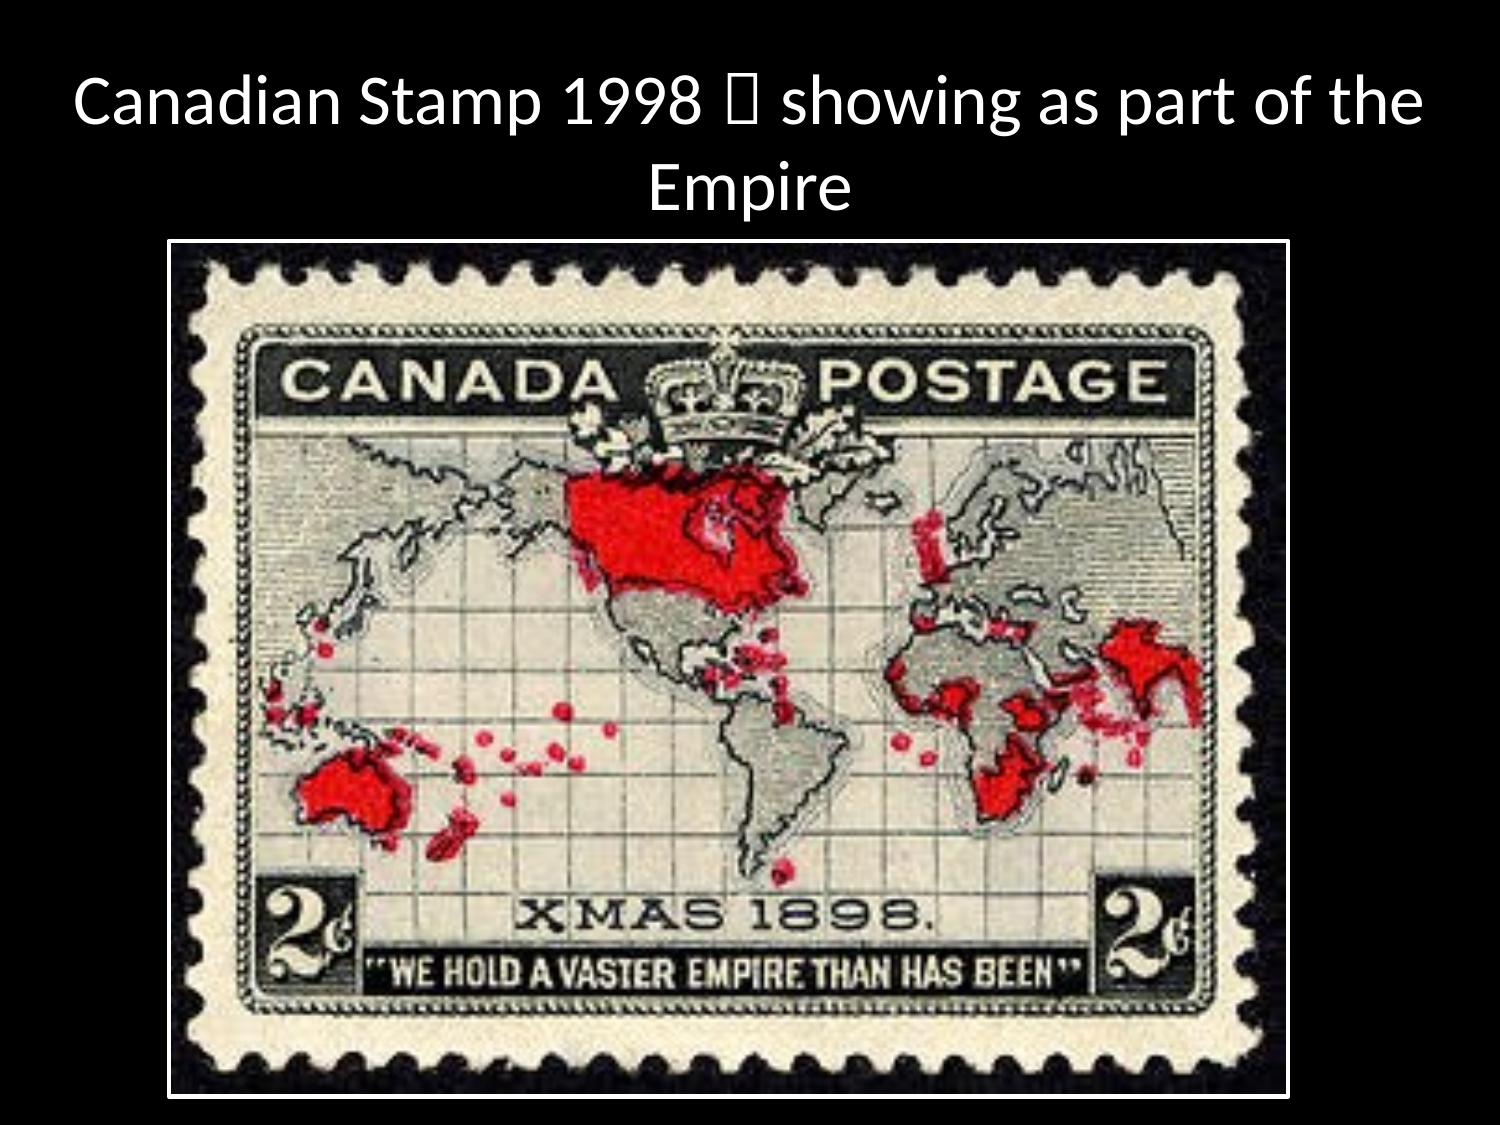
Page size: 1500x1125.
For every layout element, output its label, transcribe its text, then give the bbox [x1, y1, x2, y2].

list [170, 242, 1286, 1095]
title Canadian Stamp 1998  showing as part of the Empire [0, 45, 1500, 233]
